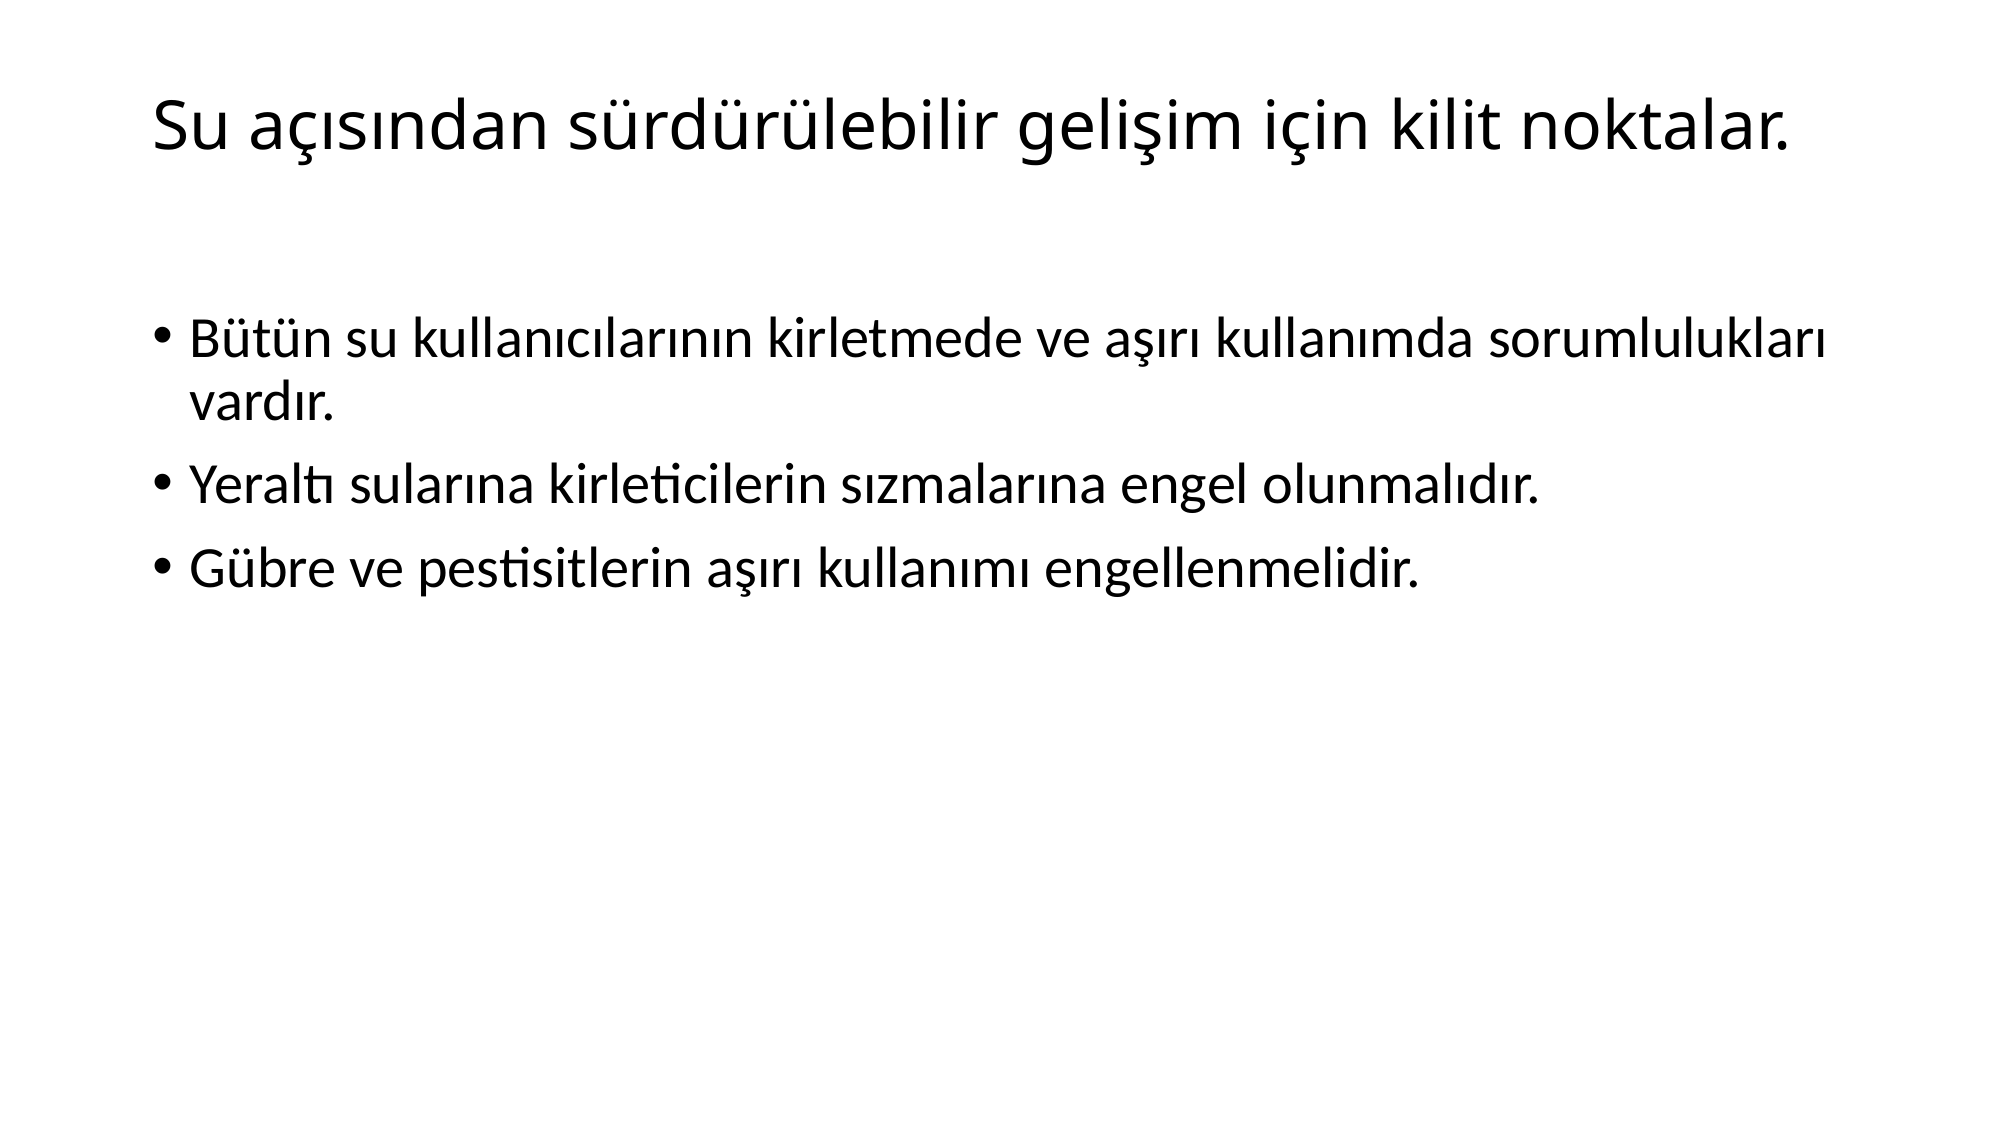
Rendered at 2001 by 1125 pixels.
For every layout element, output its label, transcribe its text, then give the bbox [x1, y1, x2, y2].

list Bütün su kullanıcılarının kirletmede ve aşırı kullanımda sorumlulukları vardır. Yeraltı sularına kirleticilerin sızmalarına engel olunmalıdır. Gübre ve pestisitlerin aşırı kullanımı engellenmelidir. [137, 299, 1863, 1014]
title Su açısından sürdürülebilir gelişim için kilit noktalar. [137, 59, 1863, 278]
